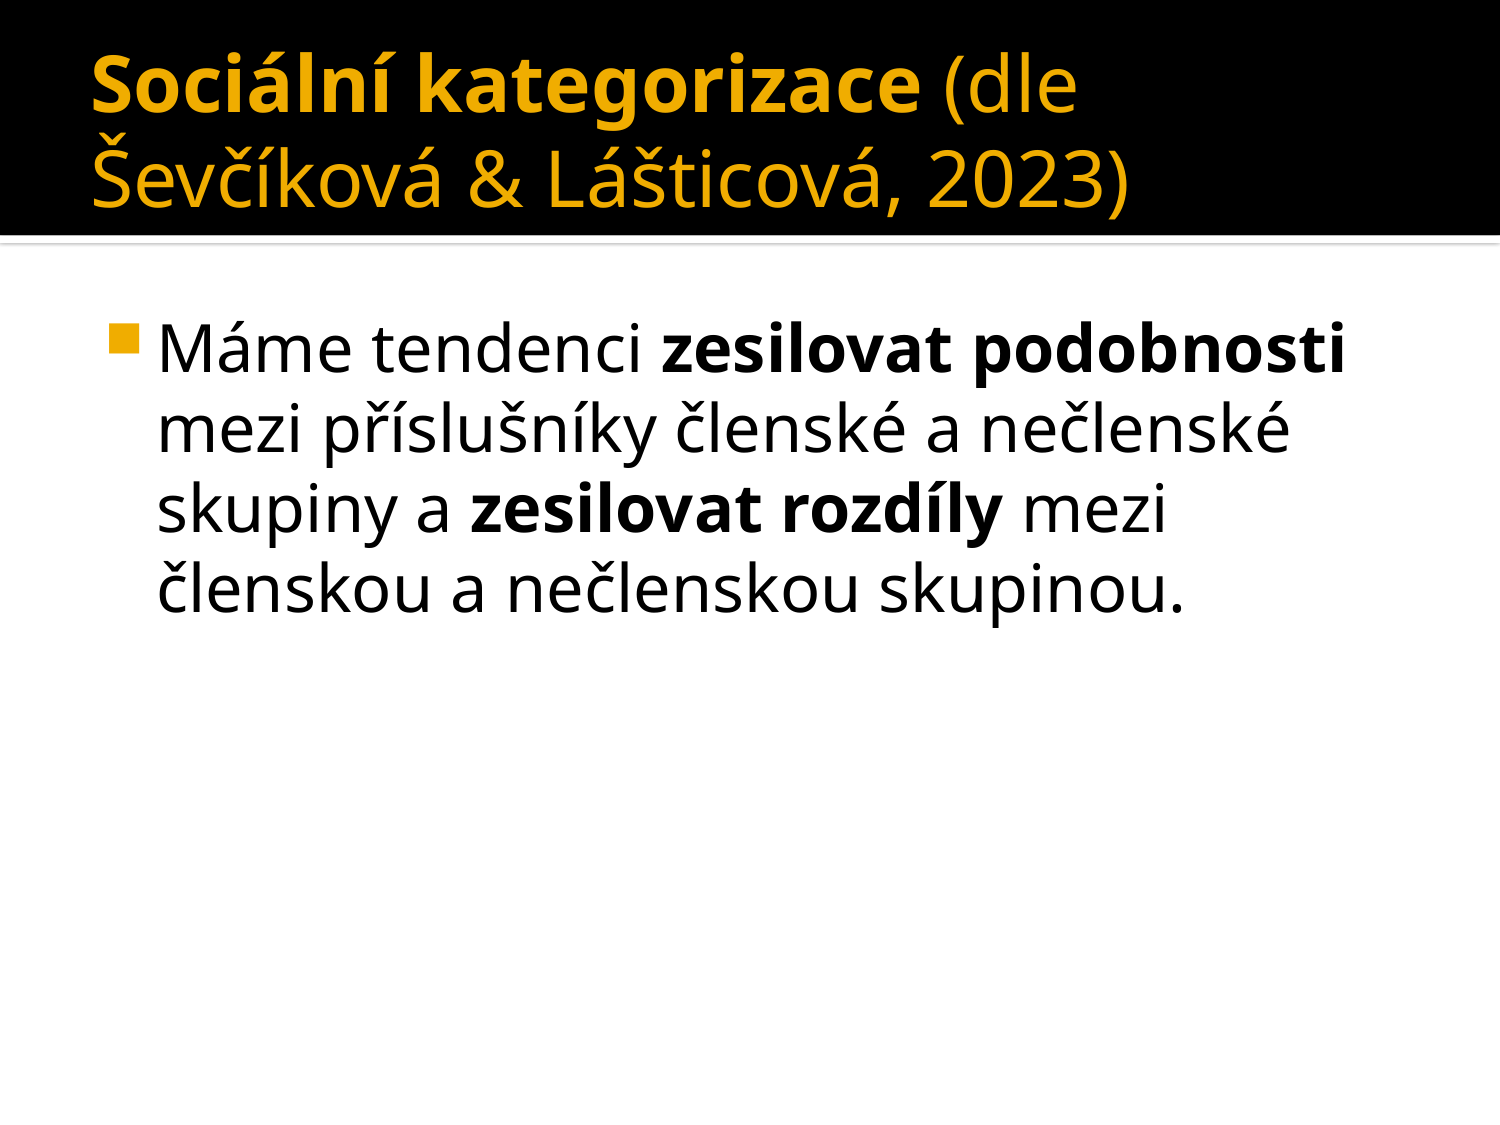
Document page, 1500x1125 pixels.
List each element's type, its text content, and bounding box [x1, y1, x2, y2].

list Máme tendenci zesilovat podobnosti mezi příslušníky členské a nečlenské skupiny a zesilovat rozdíly mezi členskou a nečlenskou skupinou. [75, 291, 1425, 1050]
title Sociální kategorizace (dle Ševčíková & Lášticová, 2023) [75, 25, 1425, 231]
